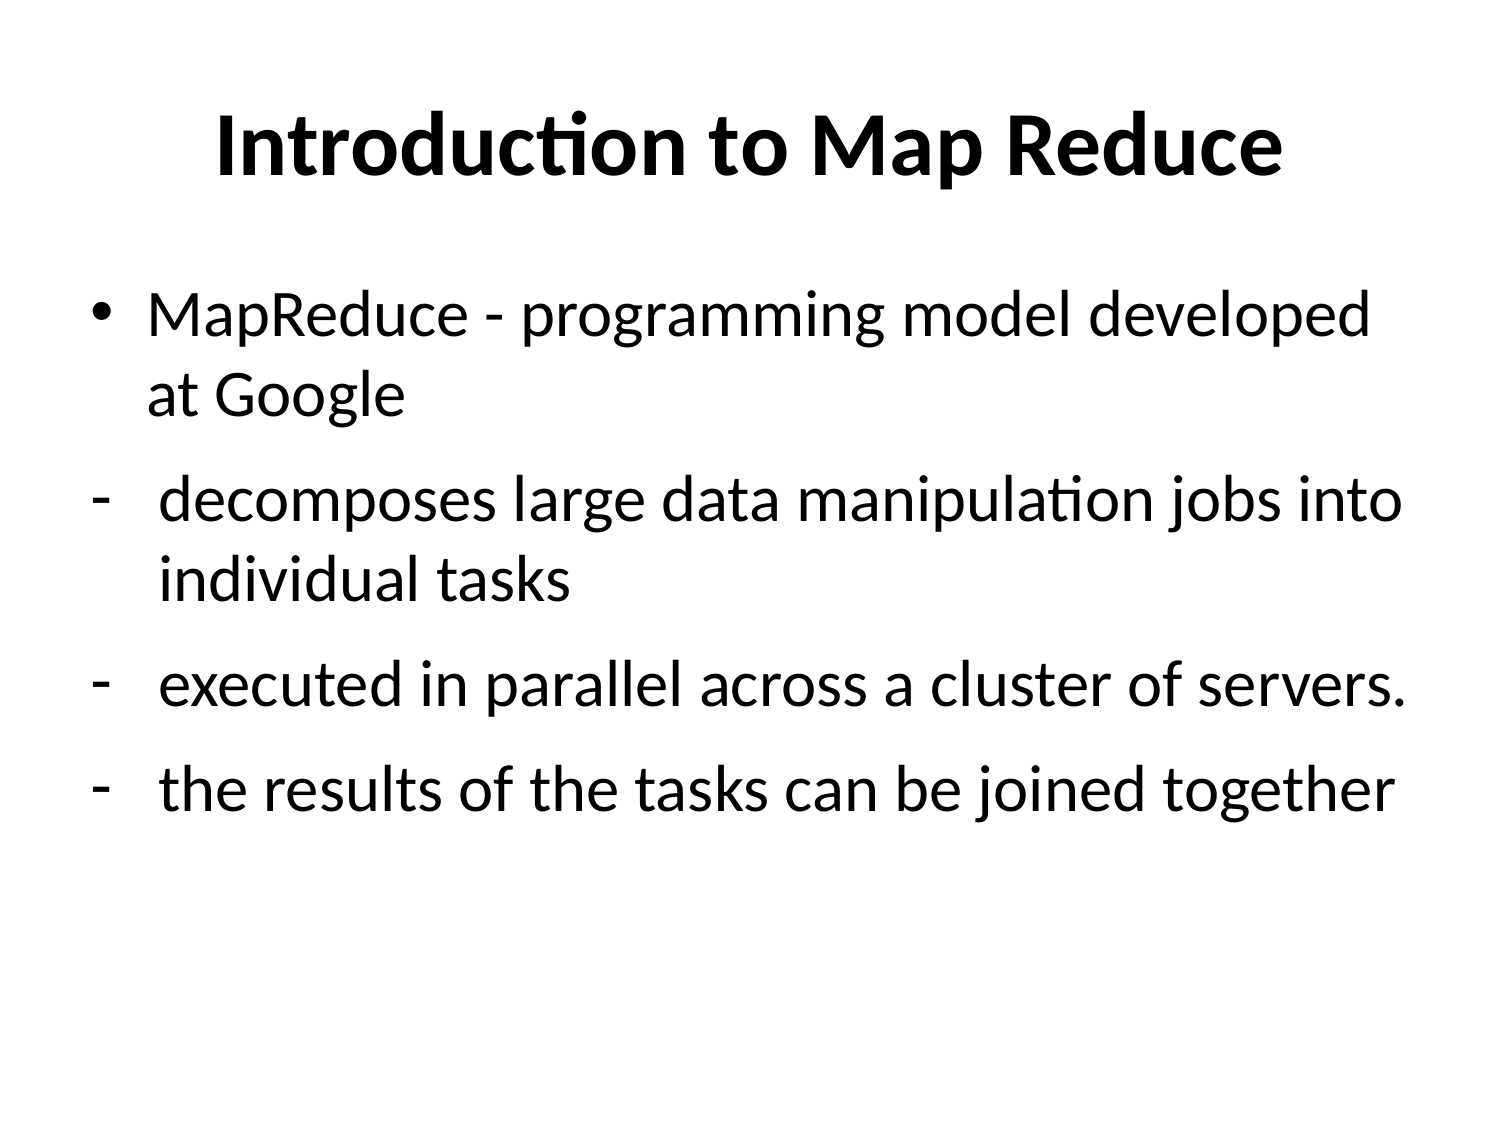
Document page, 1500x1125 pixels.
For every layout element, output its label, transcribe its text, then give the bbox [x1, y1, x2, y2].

title Introduction to Map Reduce [75, 45, 1425, 233]
list MapReduce - programming model developed at Google decomposes large data manipulation jobs into individual tasks executed in parallel across a cluster of servers. the results of the tasks can be joined together [75, 262, 1425, 1005]
